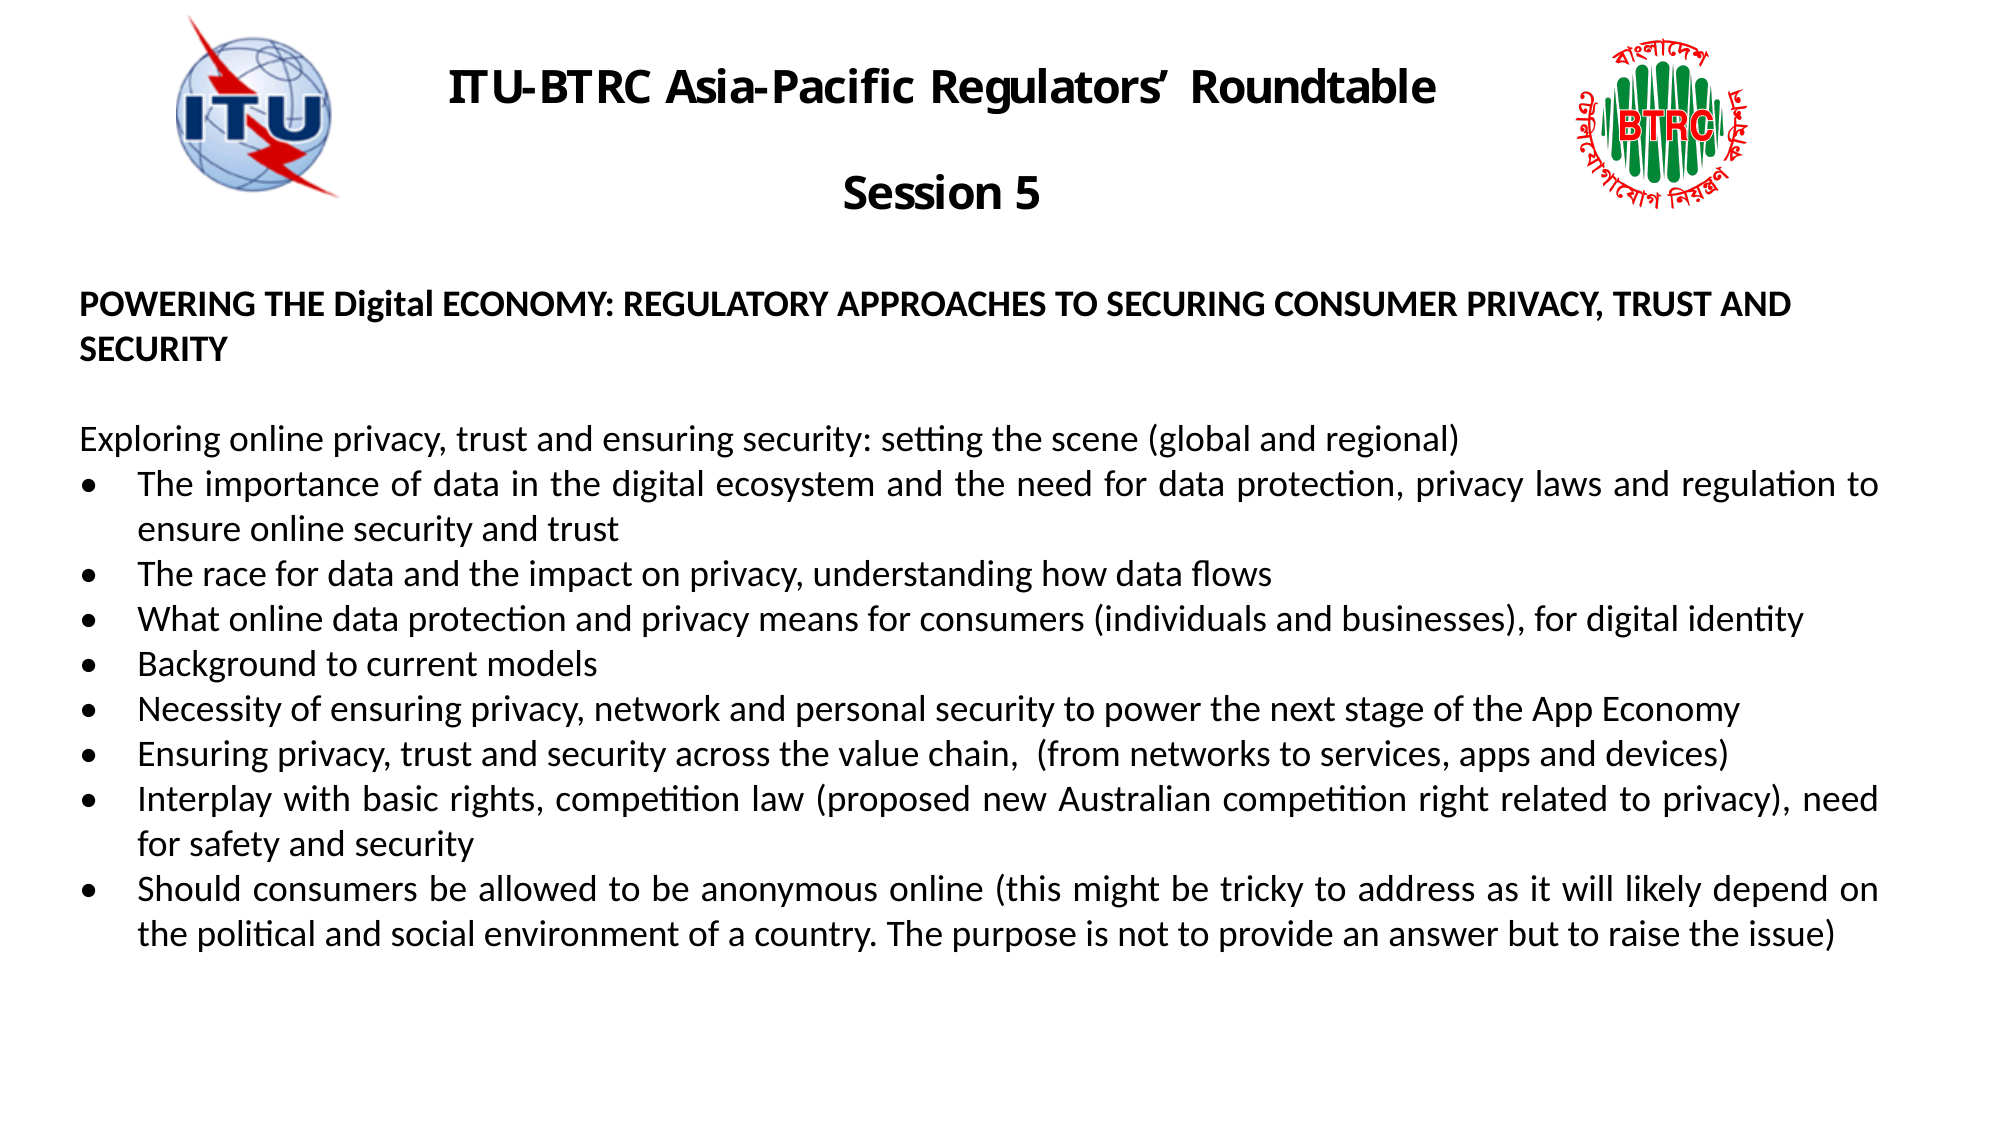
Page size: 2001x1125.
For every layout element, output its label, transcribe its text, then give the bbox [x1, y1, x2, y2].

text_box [175, 14, 1897, 349]
text_box POWERING THE Digital ECONOMY: REGULATORY APPROACHES TO SECURING CONSUMER PRIVACY, TRUST AND SECURITY Exploring online privacy, trust and ensuring security: setting the scene (global and regional) • The importance of data in the digital ecosystem and the need for data protection, privacy laws and regulation to ensure online security and trust • The race for data and the impact on privacy, understanding how data flows • What online data protection and privacy means for consumers (individuals and businesses), for digital identity • Background to current models • Necessity of ensuring privacy, network and personal security to power the next stage of the App Economy • Ensuring privacy, trust and security across the value chain, (from networks to services, apps and devices) • Interplay with basic rights, competition law (proposed new Australian competition right related to privacy), need for safety and security • Should consumers be allowed to be anonymous online (this might be tricky to address as it will likely depend on the political and social environment of a country. The purpose is not to provide an answer but to raise the issue) [64, 271, 1897, 1006]
